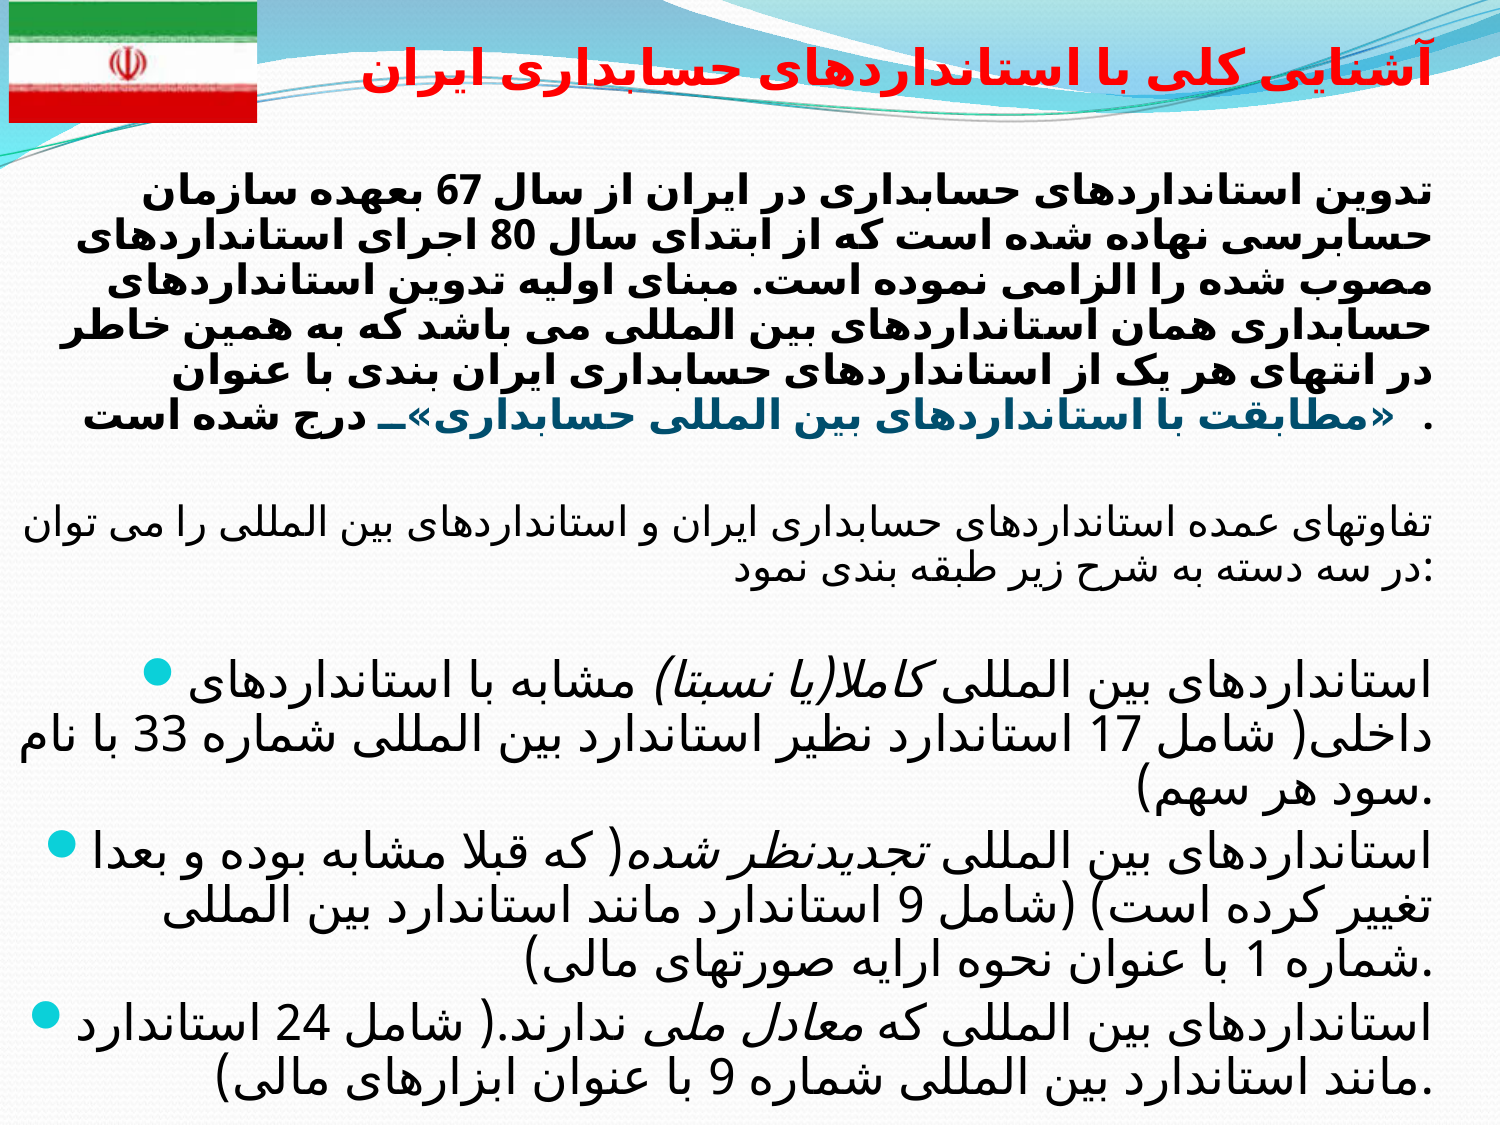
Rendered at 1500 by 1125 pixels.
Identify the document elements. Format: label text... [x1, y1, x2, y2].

list آشنایی کلی با استانداردهای حسابداری ایران تدوین استانداردهای حسابداری در ایران از سال 67 بعهده سازمان حسابرسی نهاده شده است که از ابتدای سال 80 اجرای استانداردهای مصوب شده را الزامی نموده است. مبنای اولیه تدوین استانداردهای حسابداری همان استانداردهای بین المللی می باشد که به همین خاطر در انتهای هر یک از استانداردهای حسابداری ایران بندی با عنوان «مطابقت با استانداردهای بین المللی حسابداری» درج شده است. تفاوتهای عمده استانداردهای حسابداری ایران و استانداردهای بین المللی را می توان در سه دسته به شرح زیر طبقه بندی نمود: استانداردهای بین المللی کاملا(یا نسبتا) مشابه با استانداردهای داخلی( شامل 17 استاندارد نظیر استاندارد بین المللی شماره 33 با نام سود هر سهم). استانداردهای بین المللی تجدیدنظر شده( که قبلا مشابه بوده و بعدا تغییر کرده است) (شامل 9 استاندارد مانند استاندارد بین المللی شماره 1 با عنوان نحوه ارایه صورتهای مالی). استانداردهای بین المللی که معادل ملی ندارند.( شامل 24 استاندارد مانند استاندارد بین المللی شماره 9 با عنوان ابزارهای مالی). [0, 35, 1450, 1117]
picture [0, 0, 1500, 1125]
